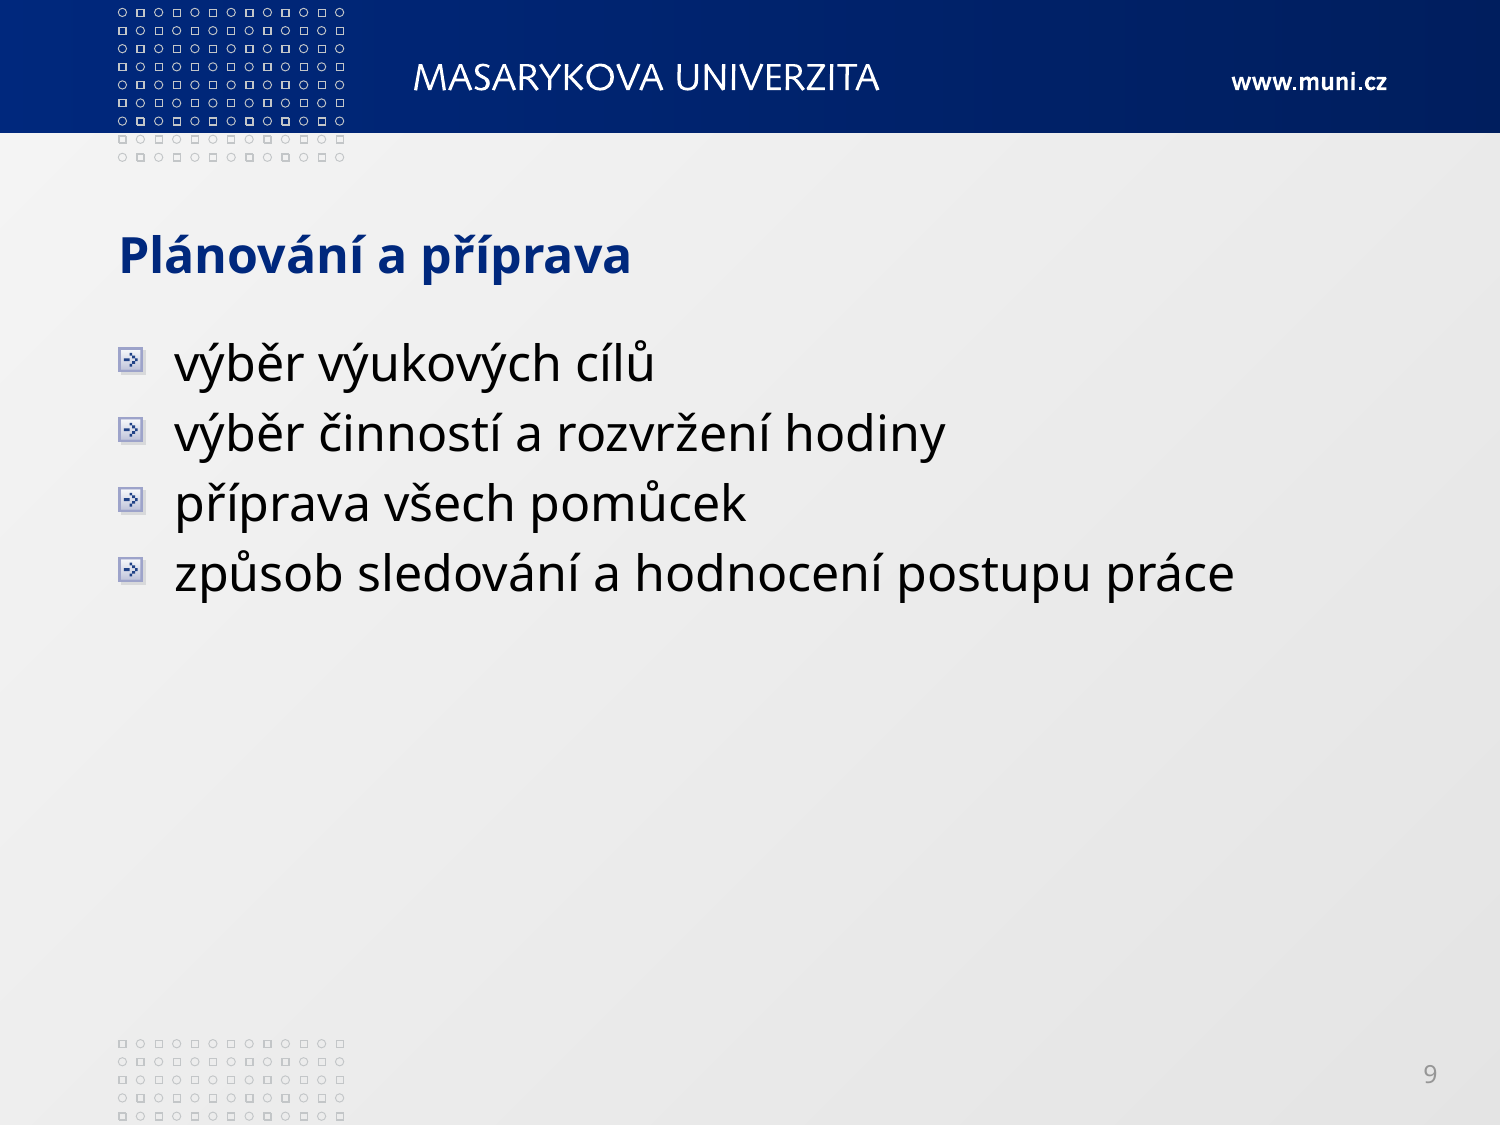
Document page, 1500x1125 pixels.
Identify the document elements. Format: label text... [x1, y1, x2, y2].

list výběr výukových cílů výběr činností a rozvržení hodiny příprava všech pomůcek způsob sledování a hodnocení postupu práce [118, 331, 1469, 1006]
title Plánování a příprava [118, 184, 1403, 291]
slide_number 9 [1124, 1024, 1438, 1101]
